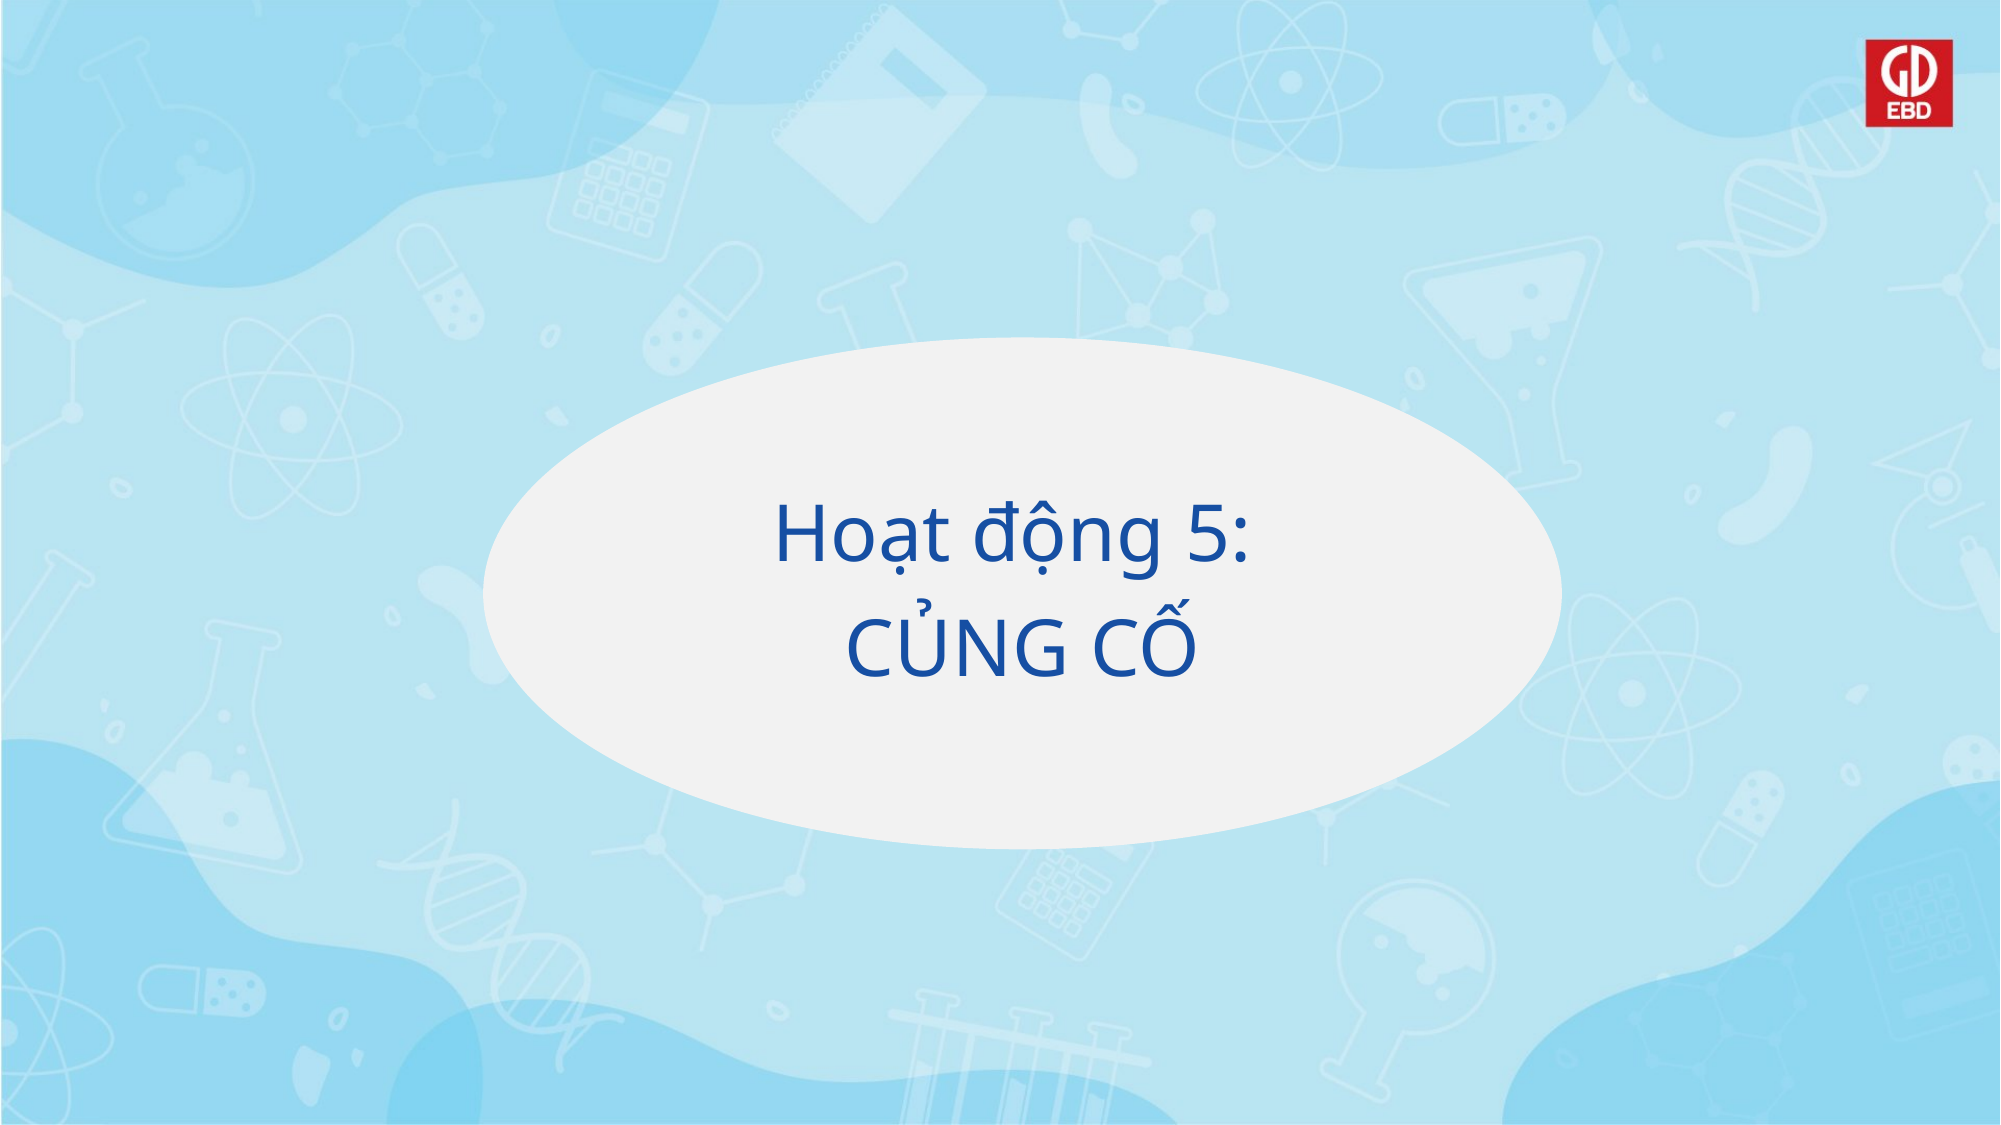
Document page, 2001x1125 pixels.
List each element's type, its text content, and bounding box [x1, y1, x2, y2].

text_box [533, 703, 1512, 851]
title Hoạt động 5: CỦNG CỐ [381, 484, 1664, 703]
picture [0, 0, 2000, 1125]
text_box [533, 336, 1512, 484]
